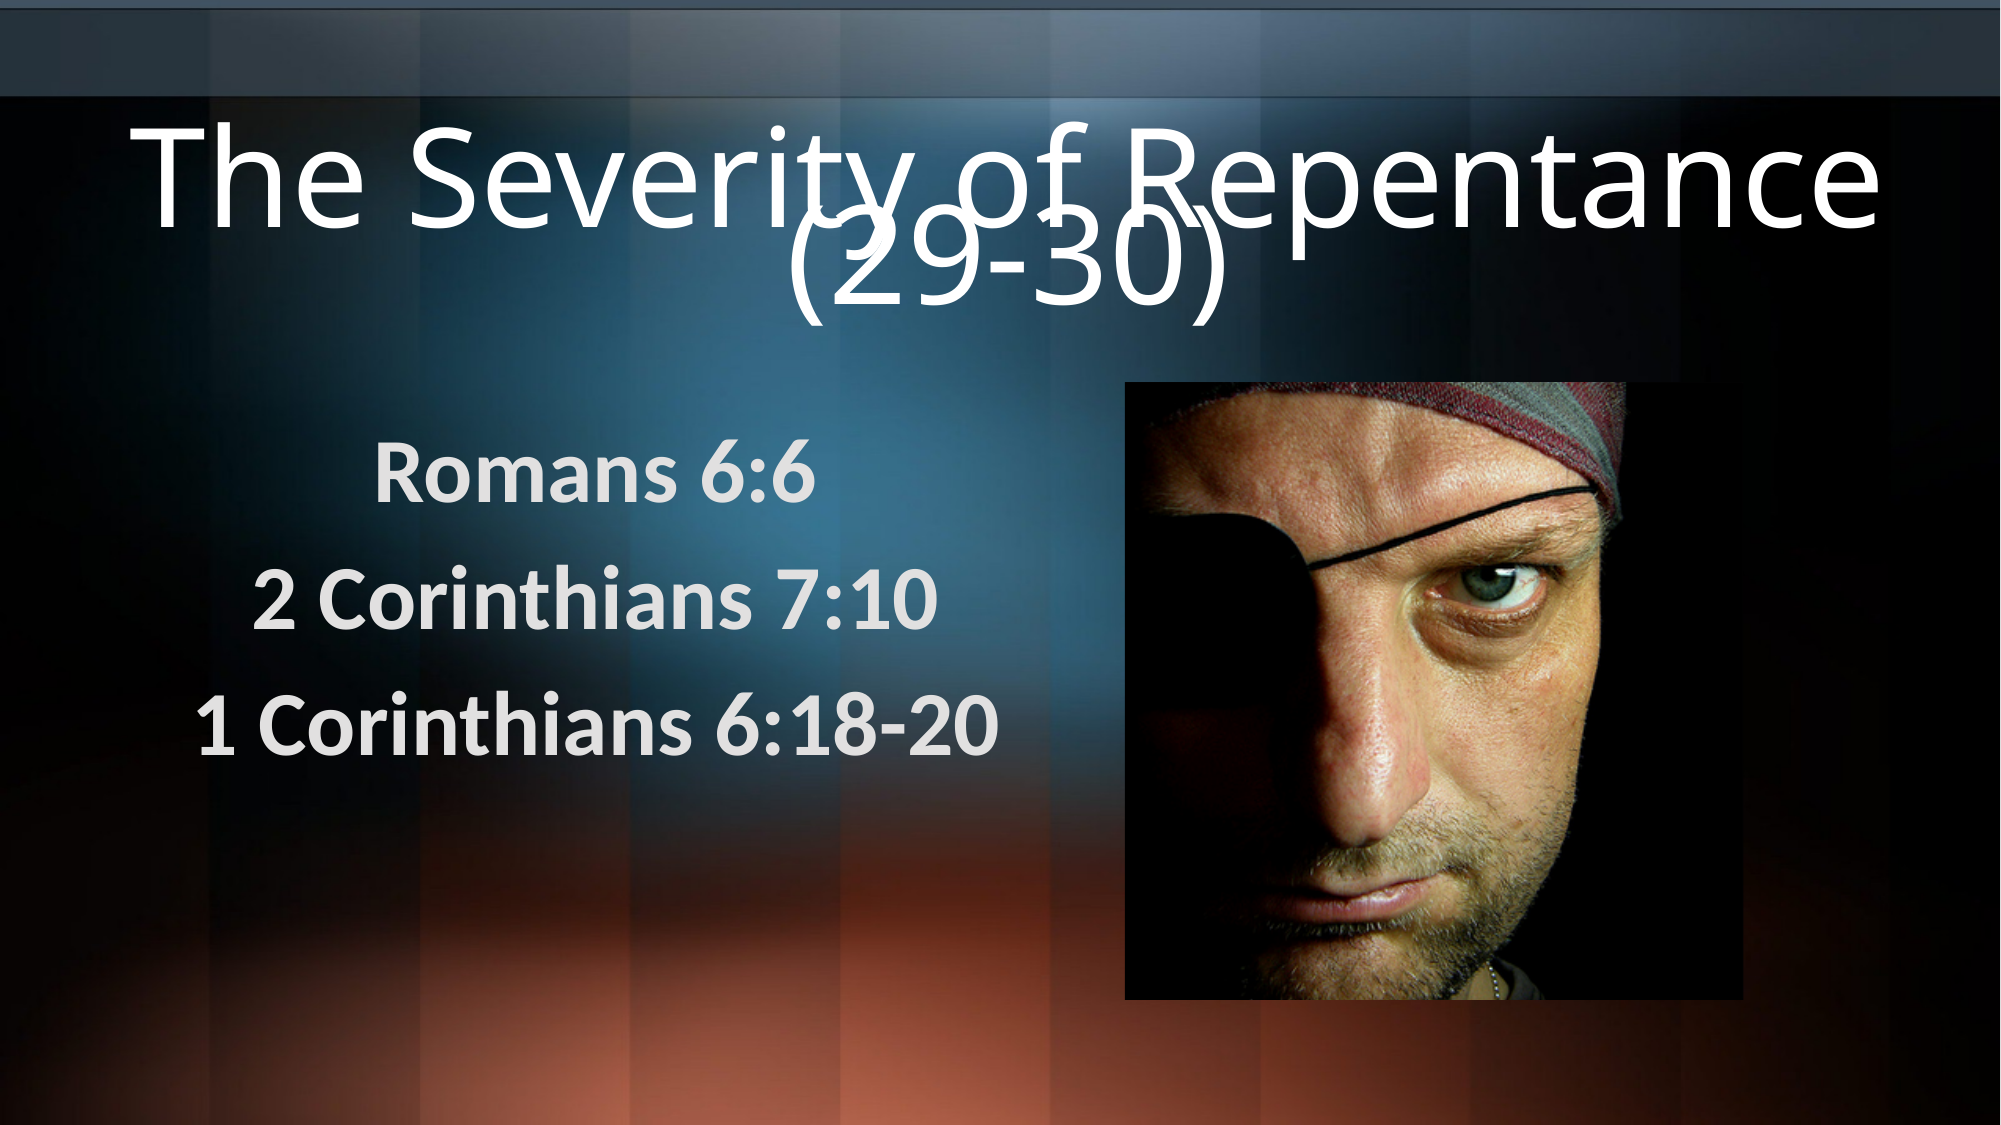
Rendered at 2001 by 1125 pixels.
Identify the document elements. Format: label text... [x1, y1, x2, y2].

picture [0, 0, 2001, 1125]
title The Severity of Repentance (29-30) [59, 170, 1958, 340]
subtitle Romans 6:6 2 Corinthians 7:10 1 Corinthians 6:18-20 [138, 415, 1054, 967]
